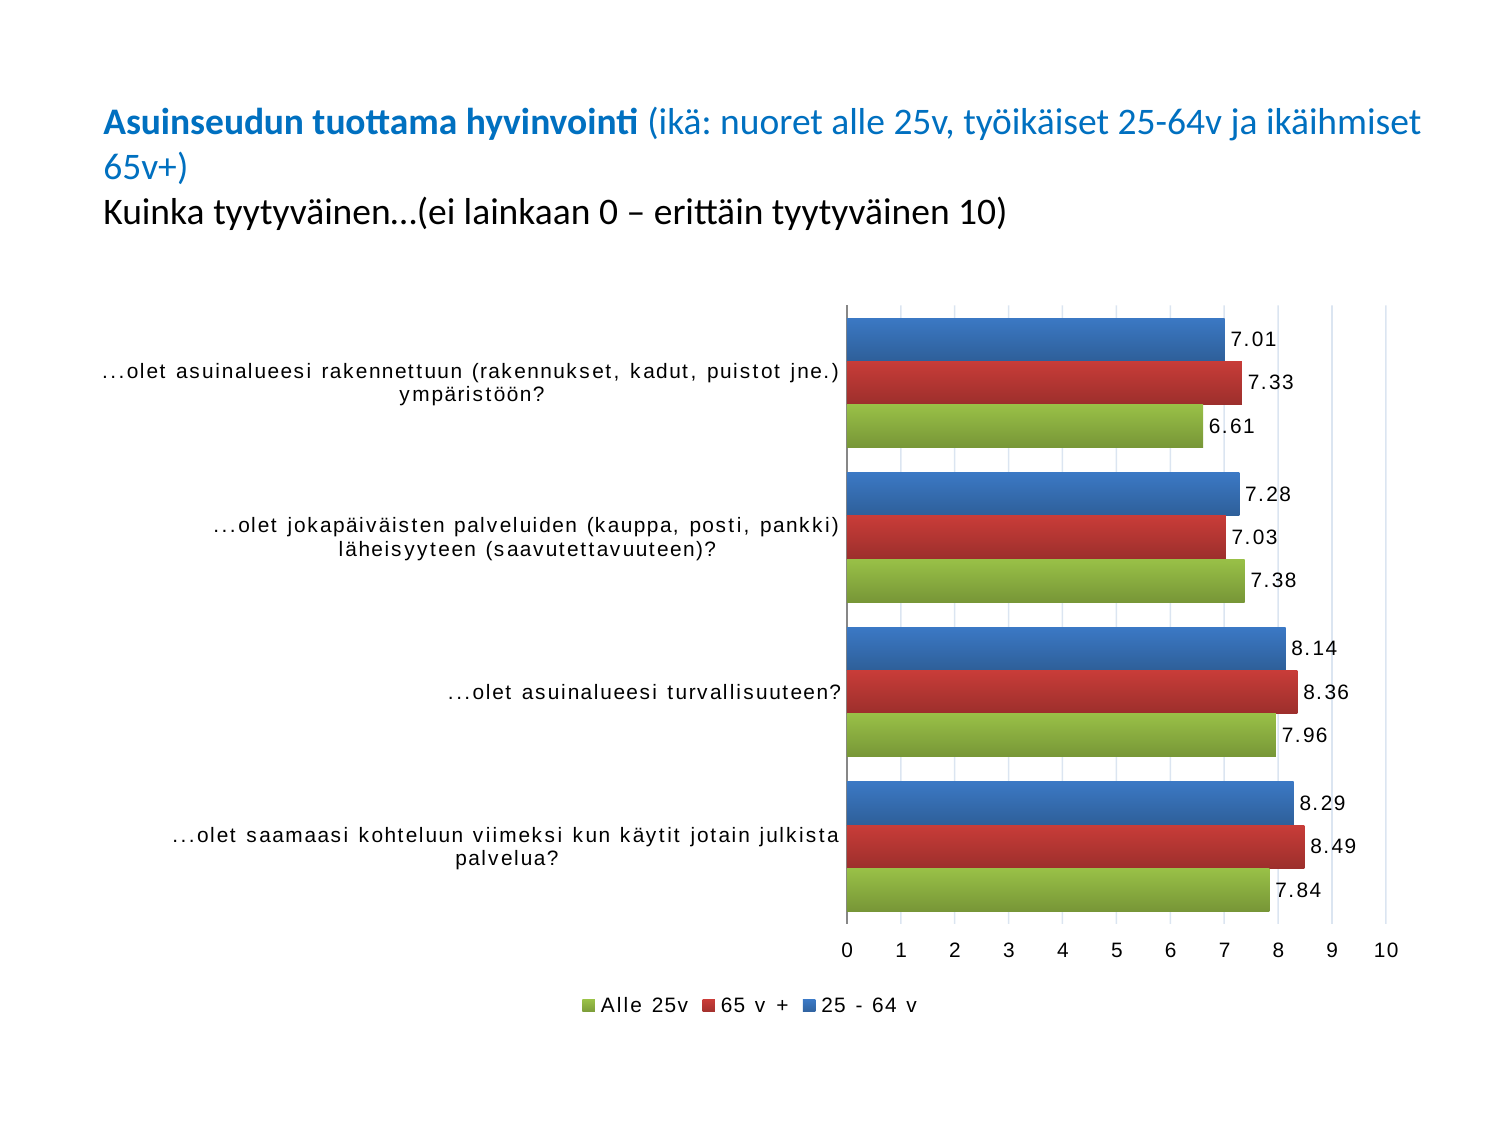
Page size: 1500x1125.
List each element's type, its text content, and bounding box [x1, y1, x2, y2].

title [75, 54, 1425, 173]
text_box Asuinseudun tuottama hyvinvointi (ikä: nuoret alle 25v, työikäiset 25-64v ja ikäihmiset 65v+) Kuinka tyytyväinen…(ei lainkaan 0 – erittäin tyytyväinen 10) [88, 89, 1459, 240]
list [75, 184, 1425, 274]
chart [74, 290, 1426, 1024]
